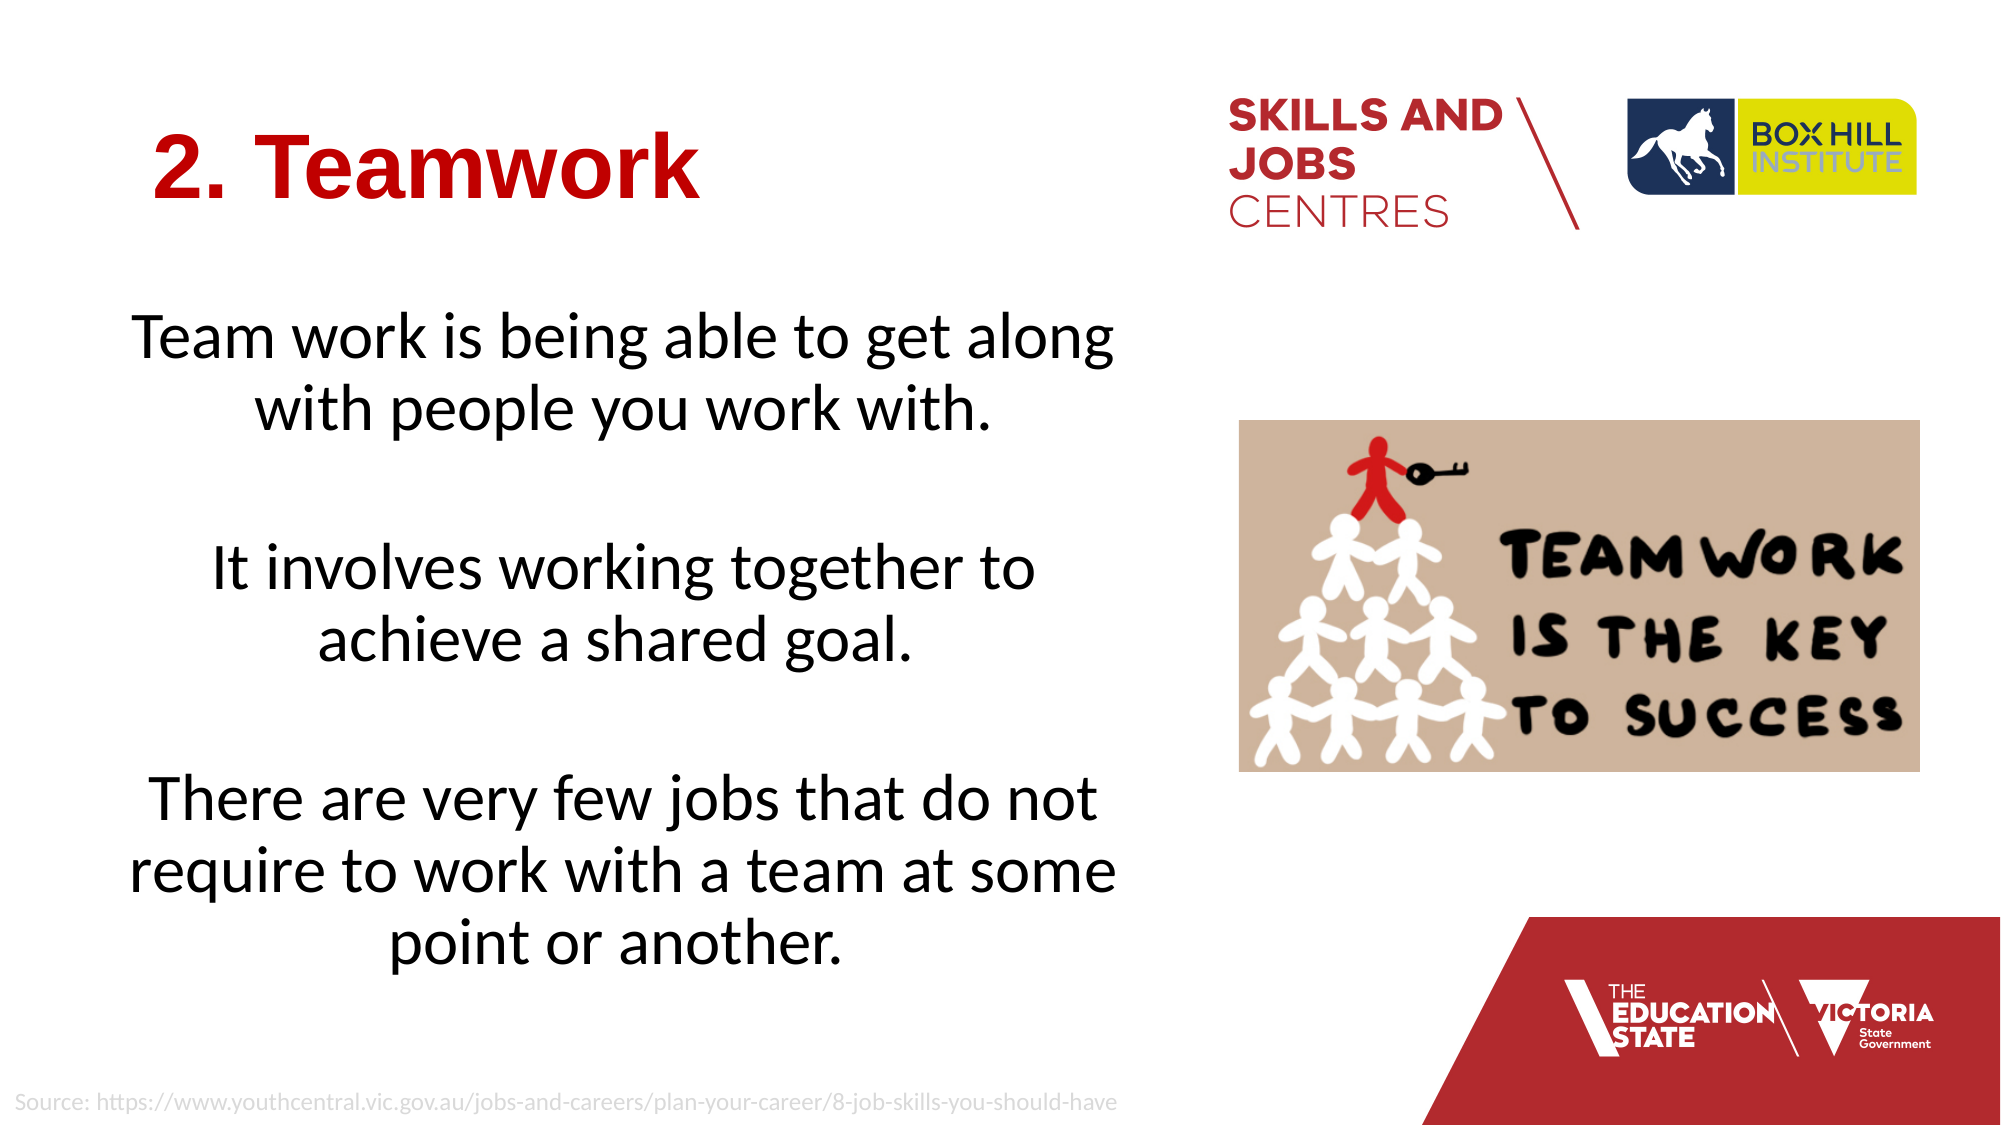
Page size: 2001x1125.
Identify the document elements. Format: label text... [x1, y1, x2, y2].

list Team work is being able to get along with people you work with. It involves working together to achieve a shared goal. There are very few jobs that do not require to work with a team at some point or another. [95, 293, 1154, 1039]
text_box Source: https://www.youthcentral.vic.gov.au/jobs-and-careers/plan-your-career/8-job-skills-you-should-have [0, 1078, 1364, 1123]
picture [0, 0, 2001, 1125]
title 2. Teamwork [137, 59, 1180, 278]
